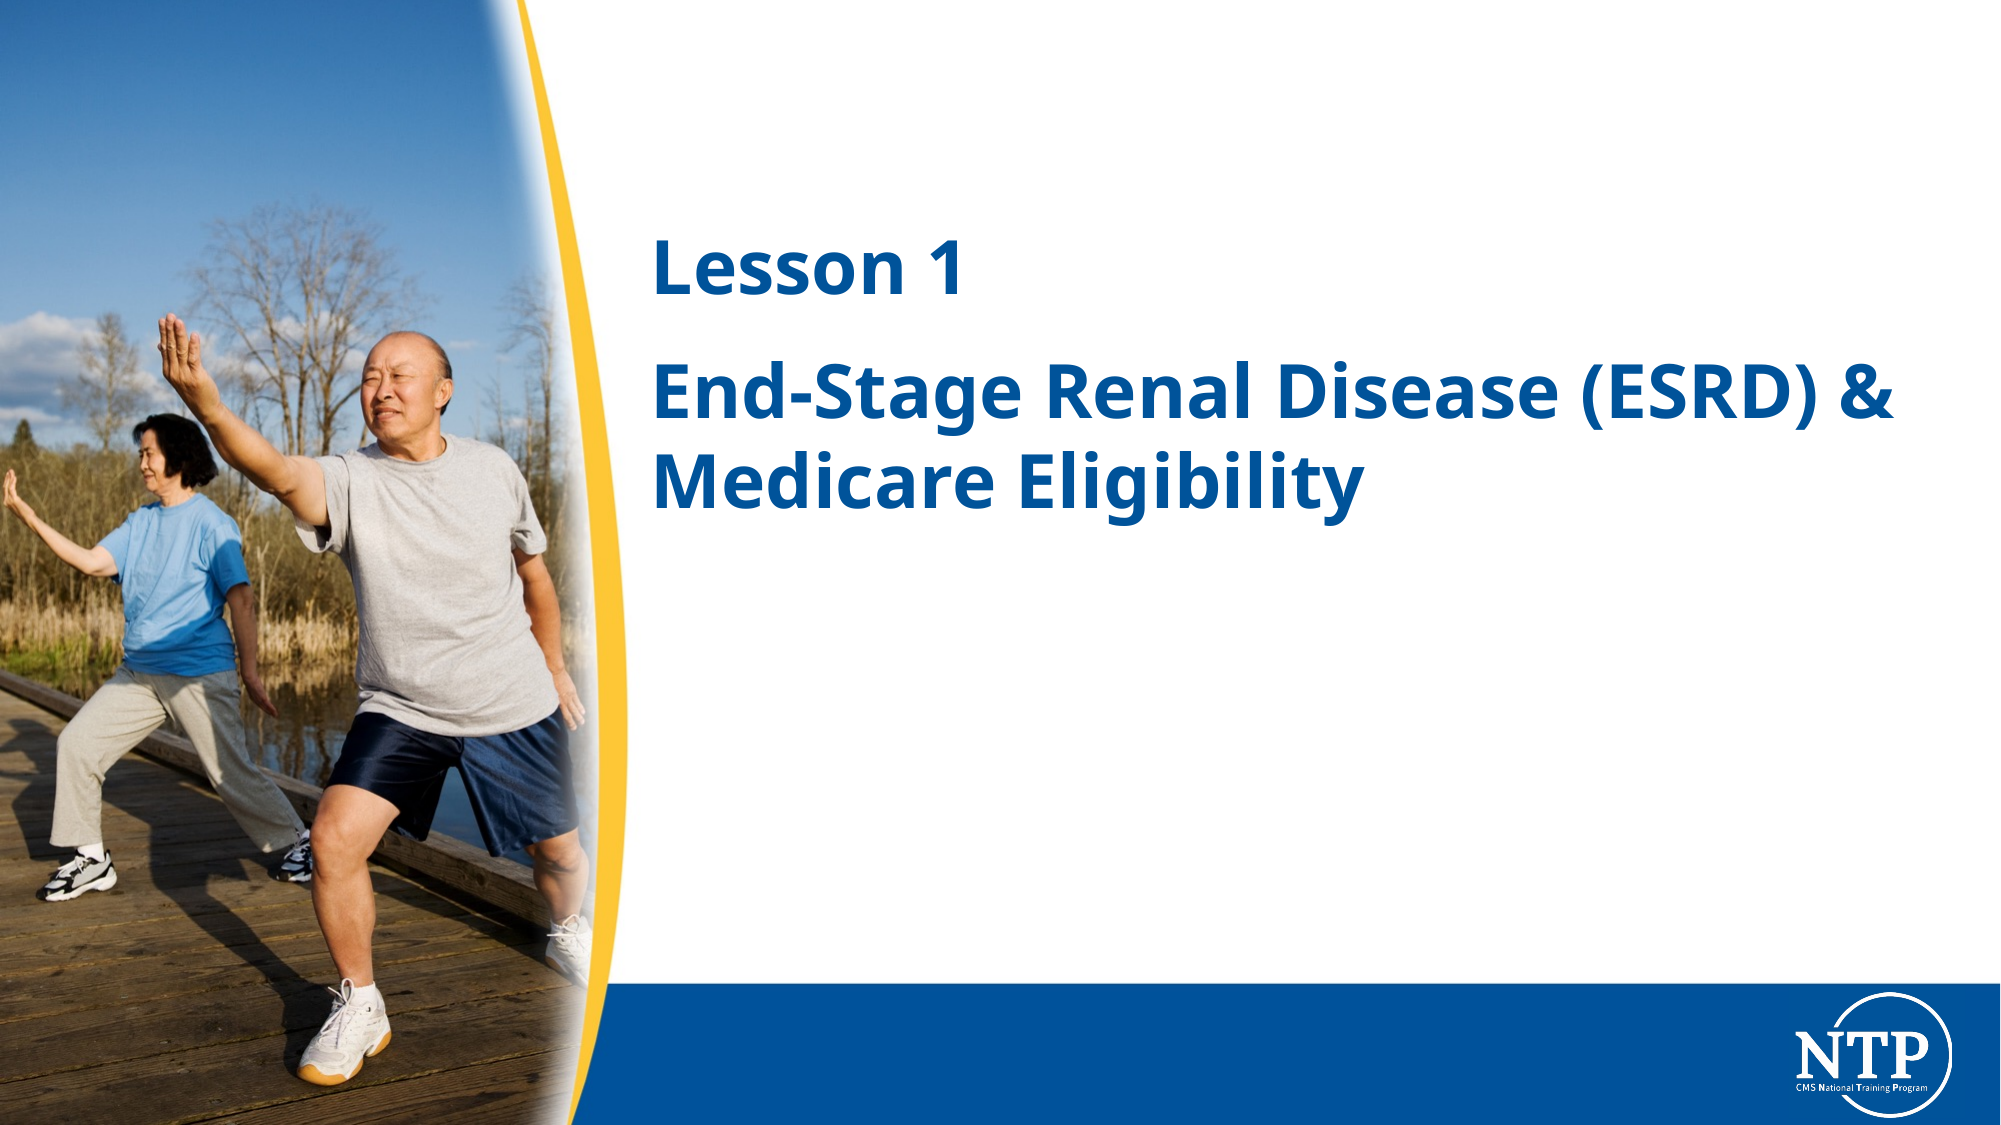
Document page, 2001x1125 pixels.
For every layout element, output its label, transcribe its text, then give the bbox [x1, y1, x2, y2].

picture [0, 0, 2001, 1125]
title Lesson 1 [635, 222, 1562, 335]
list End-Stage Renal Disease (ESRD) & Medicare Eligibility [635, 335, 2000, 788]
